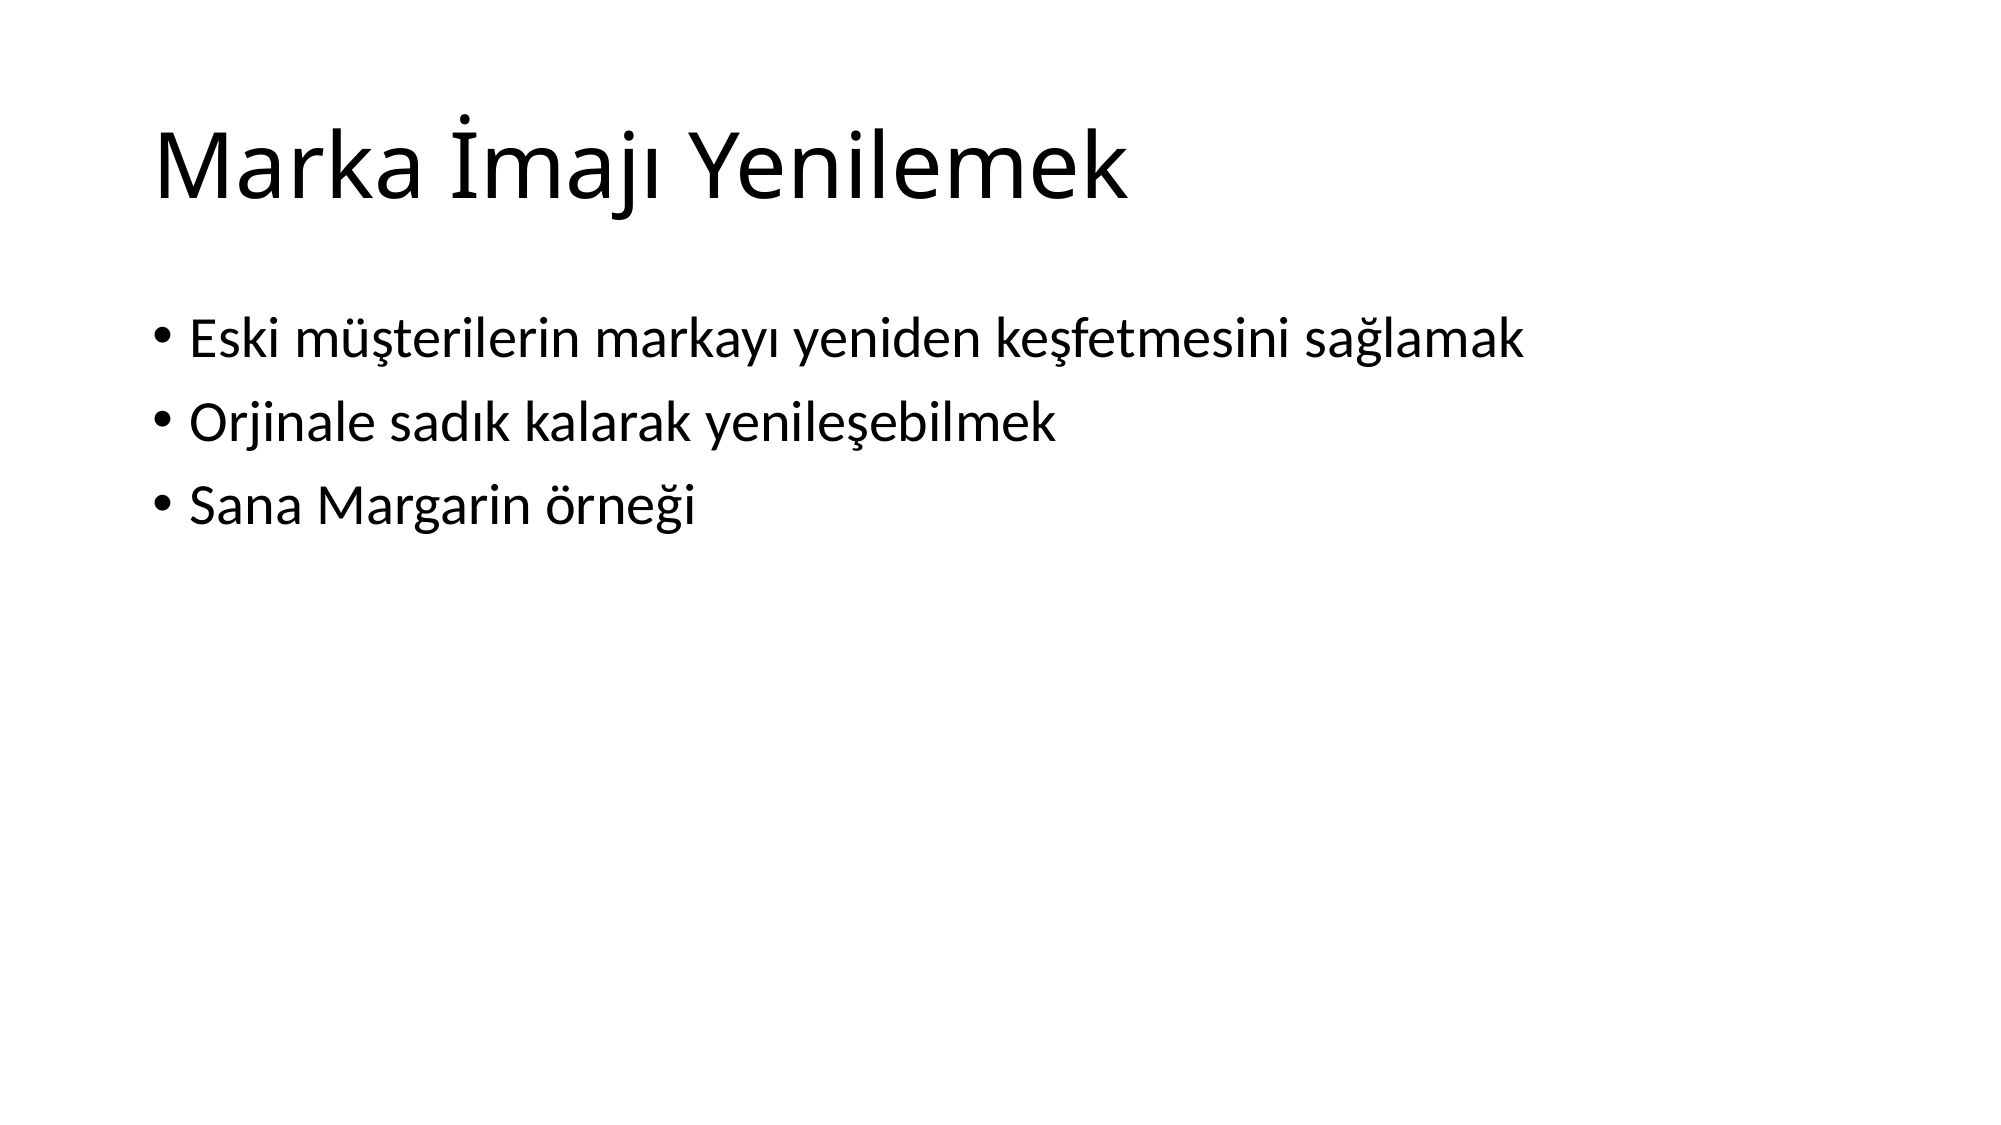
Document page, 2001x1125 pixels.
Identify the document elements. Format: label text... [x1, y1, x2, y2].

list Eski müşterilerin markayı yeniden keşfetmesini sağlamak Orjinale sadık kalarak yenileşebilmek Sana Margarin örneği [137, 299, 1863, 1014]
title Marka İmajı Yenilemek [137, 59, 1863, 278]
